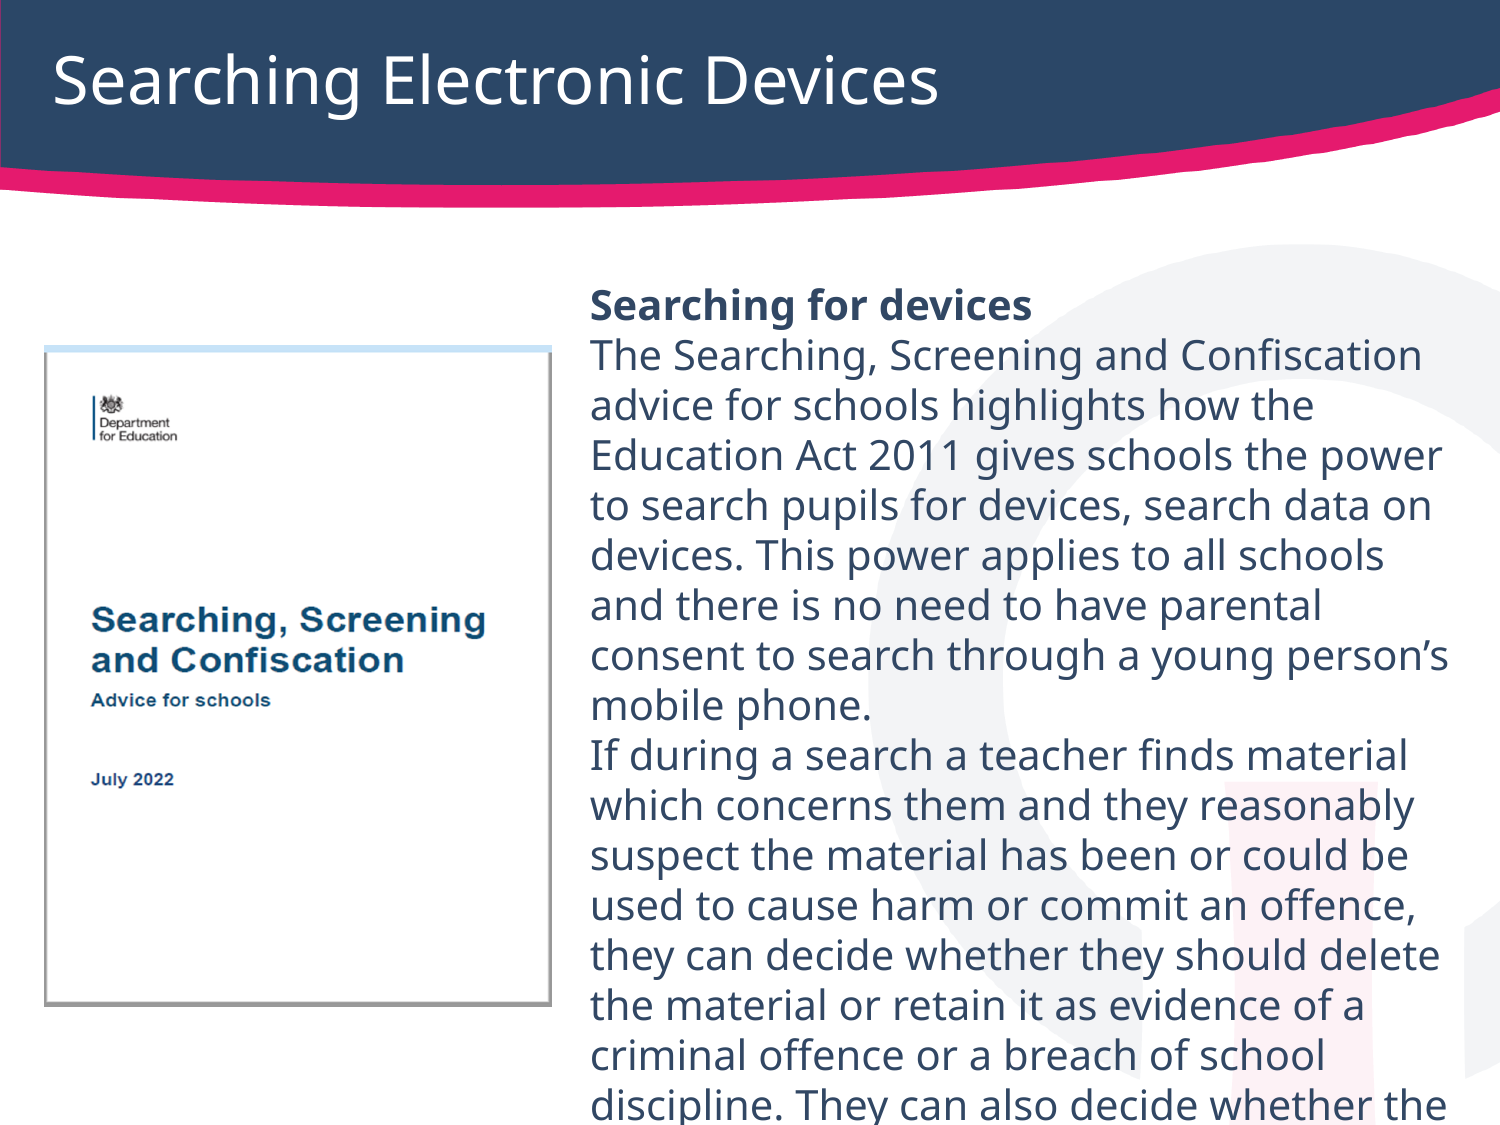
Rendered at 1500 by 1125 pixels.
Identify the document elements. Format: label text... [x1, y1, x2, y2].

title Searching Electronic Devices [43, 37, 1456, 127]
picture [0, 0, 1500, 1125]
list Searching for devices The Searching, Screening and Confiscation advice for schools highlights how the Education Act 2011 gives schools the power to search pupils for devices, search data on devices. This power applies to all schools and there is no need to have parental consent to search through a young person’s mobile phone. If during a search a teacher finds material which concerns them and they reasonably suspect the material has been or could be used to cause harm or commit an offence, they can decide whether they should delete the material or retain it as evidence of a criminal offence or a breach of school discipline. They can also decide whether the material is of such seriousness that the police need to be involved. [580, 269, 1469, 1054]
